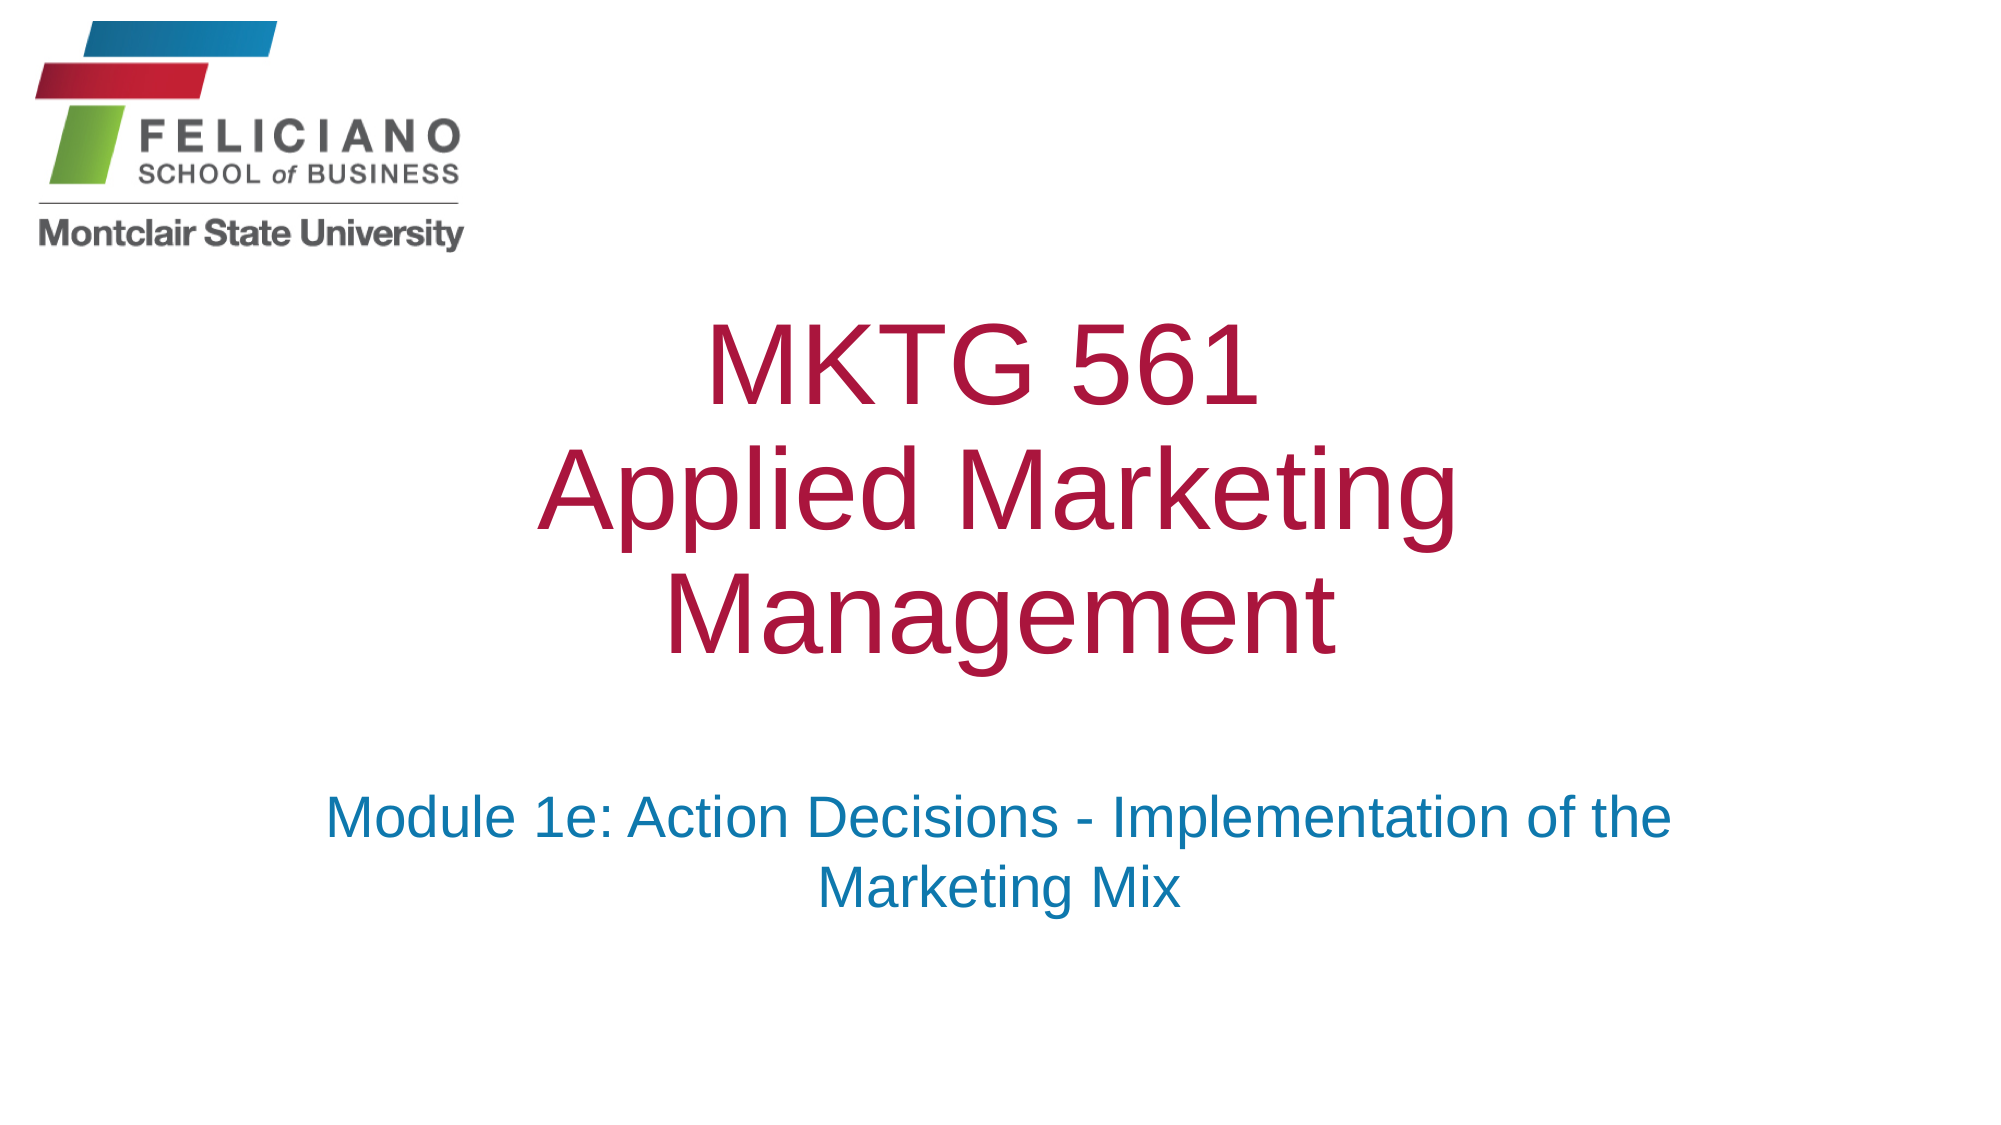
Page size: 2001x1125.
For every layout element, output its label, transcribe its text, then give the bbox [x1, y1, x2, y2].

subtitle Module 1e: Action Decisions - Implementation of the Marketing Mix [249, 771, 1750, 928]
picture [35, 21, 465, 253]
title MKTG 561 Applied Marketing Management [249, 294, 1750, 687]
